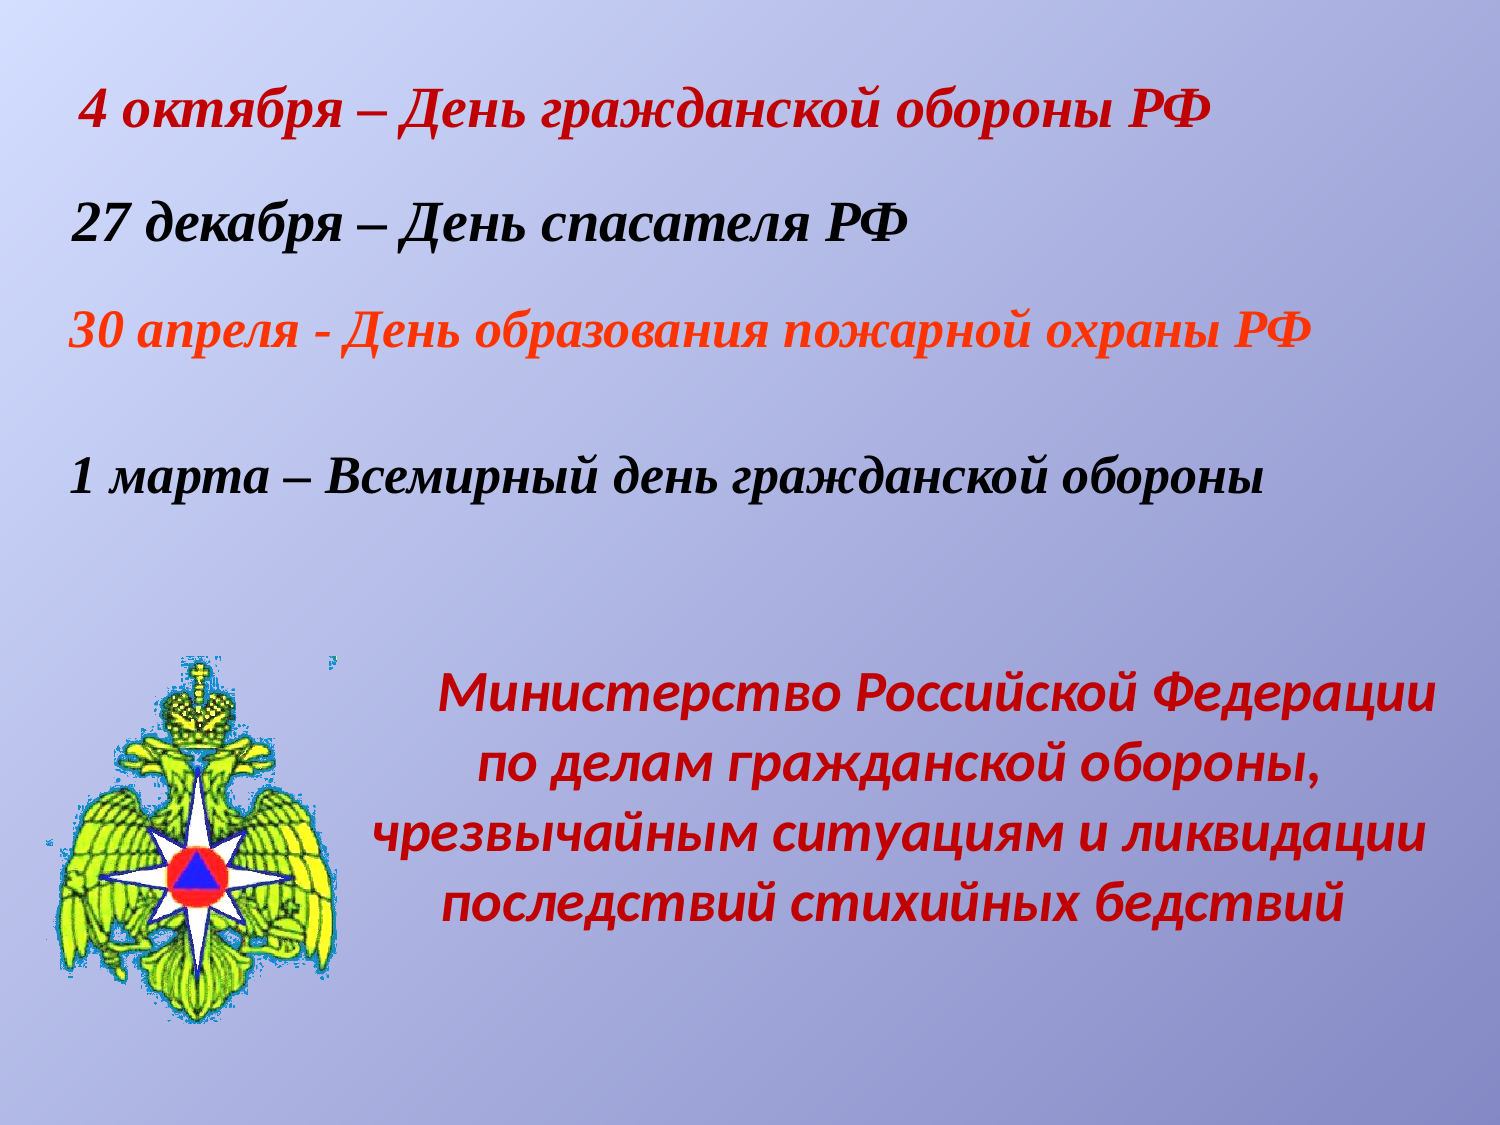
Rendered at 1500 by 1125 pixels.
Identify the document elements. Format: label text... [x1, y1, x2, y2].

text_box 4 октября – День гражданской обороны РФ [64, 61, 1500, 147]
text_box 30 апреля - День образования пожарной охраны РФ [55, 285, 1500, 366]
text_box 27 декабря – День спасателя РФ [57, 175, 1500, 262]
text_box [46, 645, 1459, 1024]
text_box 1 марта – Всемирный день гражданской обороны [55, 431, 1500, 512]
